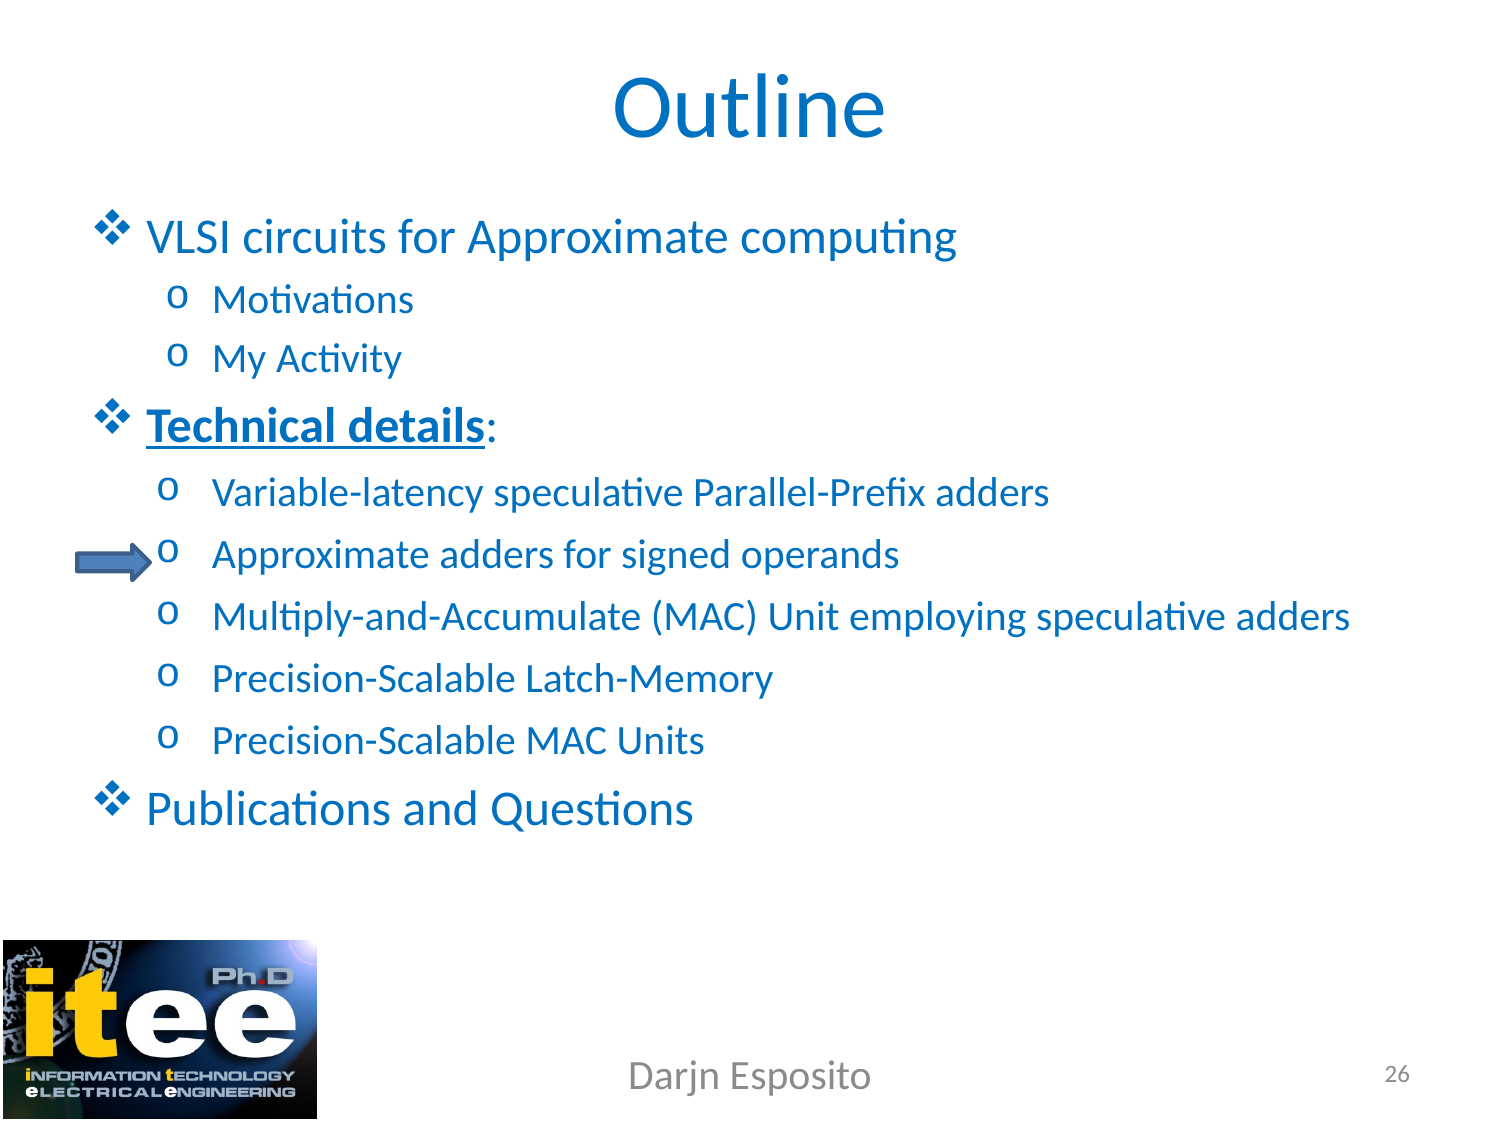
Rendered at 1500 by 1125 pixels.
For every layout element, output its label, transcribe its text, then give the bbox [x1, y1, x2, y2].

footer Darjn Esposito [512, 1042, 988, 1103]
list VLSI circuits for Approximate computing Motivations My Activity Technical details: Variable-latency speculative Parallel-Prefix adders Approximate adders for signed operands Multiply-and-Accumulate (MAC) Unit employing speculative adders Precision-Scalable Latch-Memory Precision-Scalable MAC Units Publications and Questions [75, 196, 1425, 941]
slide_number 26 [1074, 1042, 1425, 1103]
title Outline [75, 7, 1425, 195]
picture [3, 940, 317, 1120]
text_box [75, 542, 153, 583]
